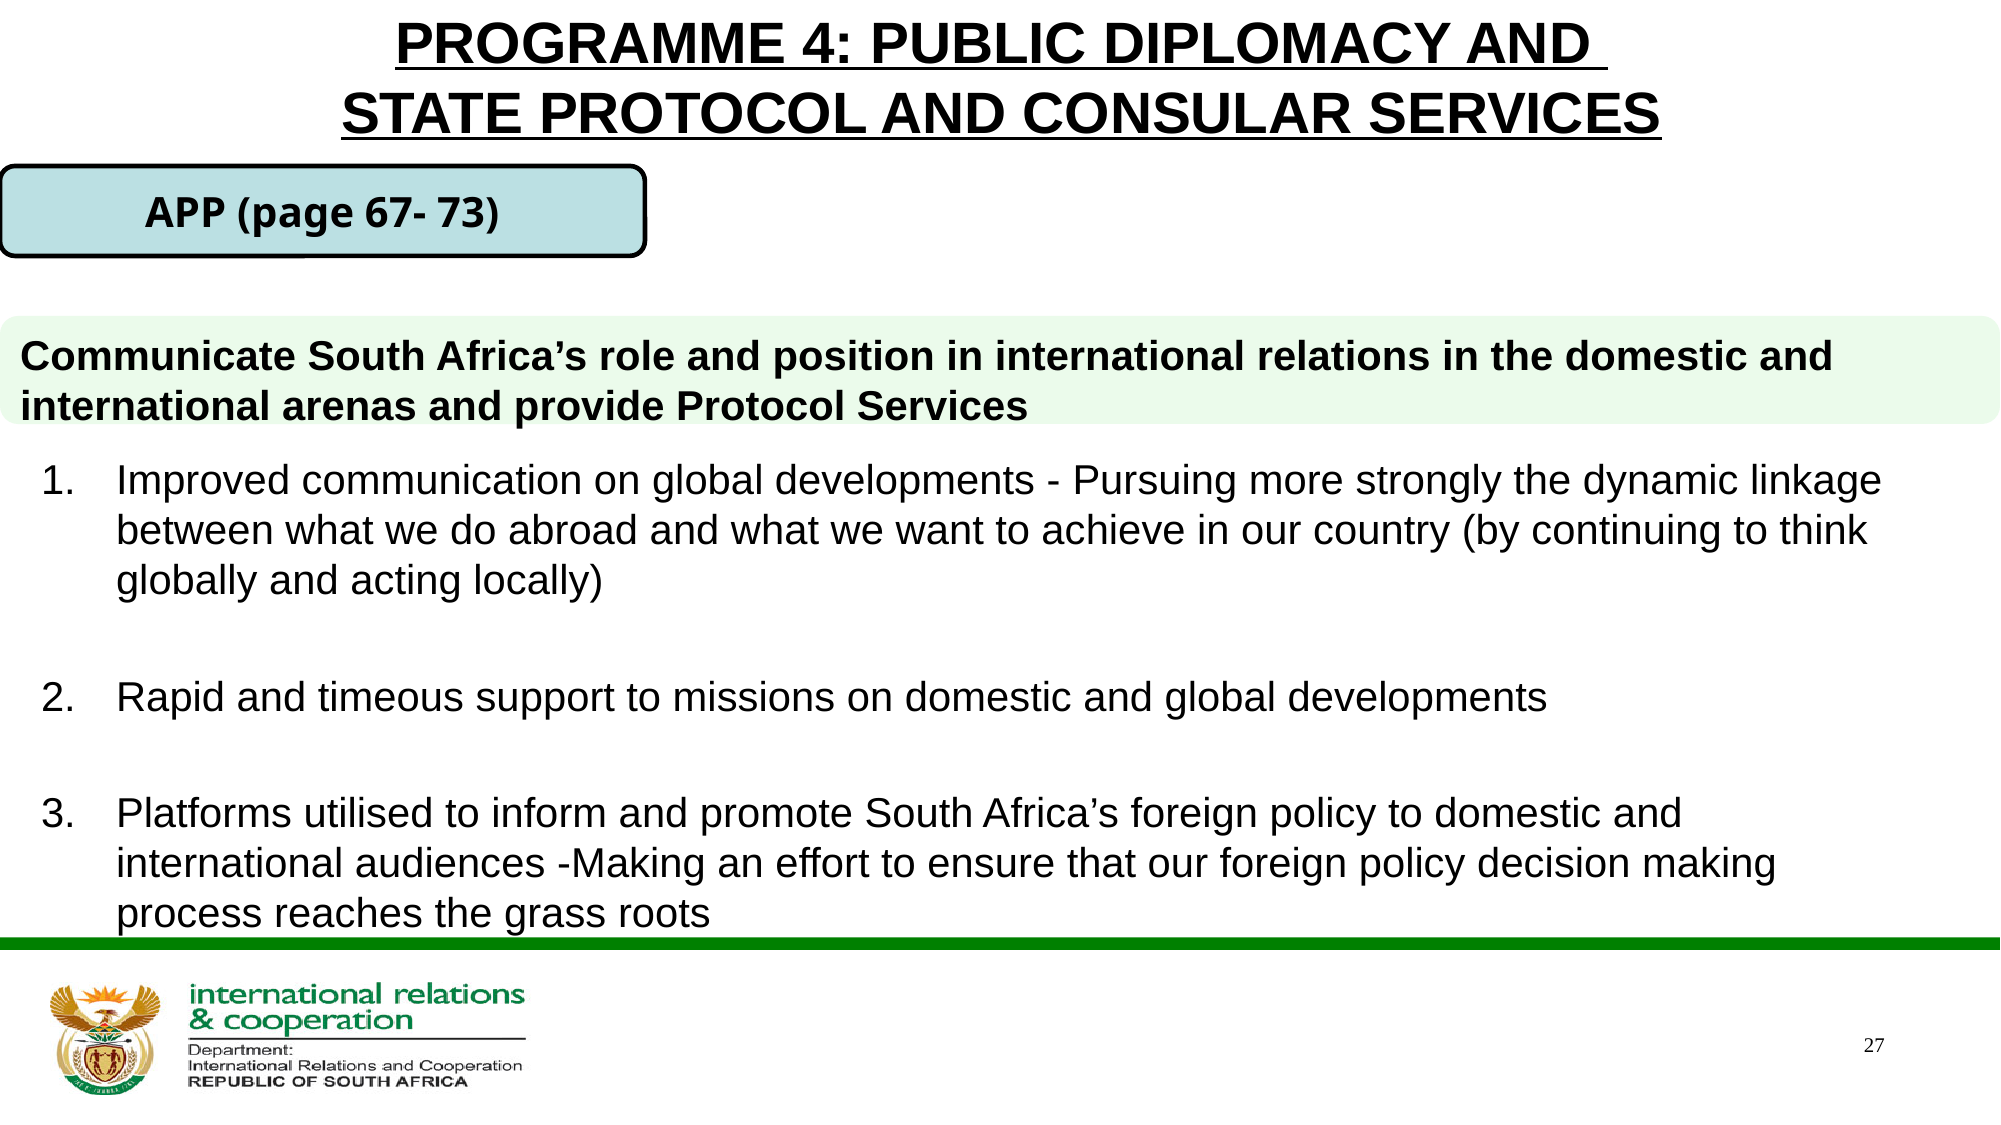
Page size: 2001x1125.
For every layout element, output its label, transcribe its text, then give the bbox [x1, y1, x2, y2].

slide_number 27 [1433, 1024, 1901, 1103]
text_box Communicate South Africa’s role and position in international relations in the domestic and international arenas and provide Protocol Services [0, 315, 2000, 425]
title PROGRAMME 4: PUBLIC DIPLOMACY AND STATE PROTOCOL AND CONSULAR SERVICES [41, 0, 1961, 150]
list Improved communication on global developments - Pursuing more strongly the dynamic linkage between what we do abroad and what we want to achieve in our country (by continuing to think globally and acting locally) Rapid and timeous support to missions on domestic and global developments Platforms utilised to inform and promote South Africa’s foreign policy to domestic and international audiences -Making an effort to ensure that our foreign policy decision making process reaches the grass roots [26, 445, 1918, 939]
picture [50, 974, 534, 1095]
text_box APP (page 67- 73) [0, 165, 645, 256]
